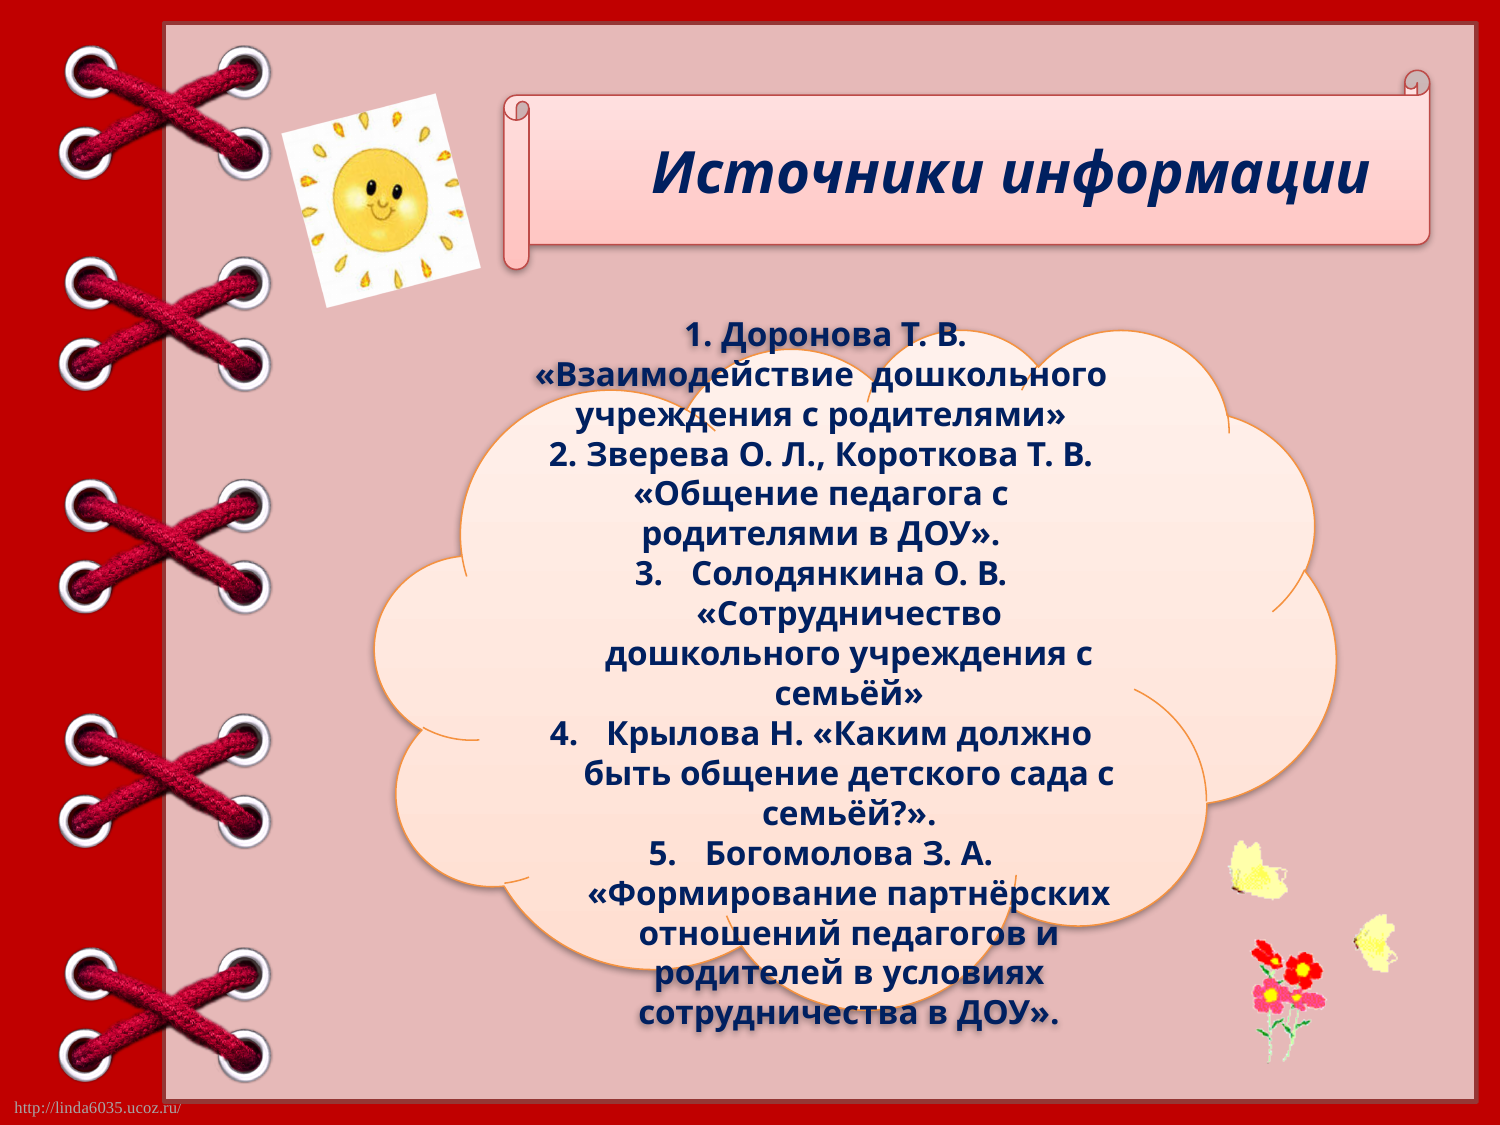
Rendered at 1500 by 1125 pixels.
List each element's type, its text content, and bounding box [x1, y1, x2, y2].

text_box 1. Доронова Т. В. «Взаимодействие дошкольного учреждения с родителями» 2. Зверева О. Л., Короткова Т. В. «Общение педагога с родителями в ДОУ». Солодянкина О. В. «Сотрудничество дошкольного учреждения с семьёй» Крылова Н. «Каким должно быть общение детского сада с семьёй?». Богомолова З. А. «Формирование партнёрских отношений педагогов и родителей в условиях сотрудничества в ДОУ». [703, 329, 1217, 385]
picture [35, 246, 286, 413]
picture [35, 468, 163, 636]
text_box Источники информации [503, 69, 1431, 271]
picture [35, 937, 286, 1104]
picture [35, 703, 163, 870]
text_box 1. Доронова Т. В. «Взаимодействие дошкольного учреждения с родителями» 2. Зверева О. Л., Короткова Т. В. «Общение педагога с родителями в ДОУ». Солодянкина О. В. «Сотрудничество дошкольного учреждения с семьёй» Крылова Н. «Каким должно быть общение детского сада с семьёй?». Богомолова З. А. «Формирование партнёрских отношений педагогов и родителей в условиях сотрудничества в ДОУ». [513, 902, 1156, 1012]
picture [1159, 831, 1433, 1090]
picture [35, 35, 480, 307]
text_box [163, 386, 1466, 895]
